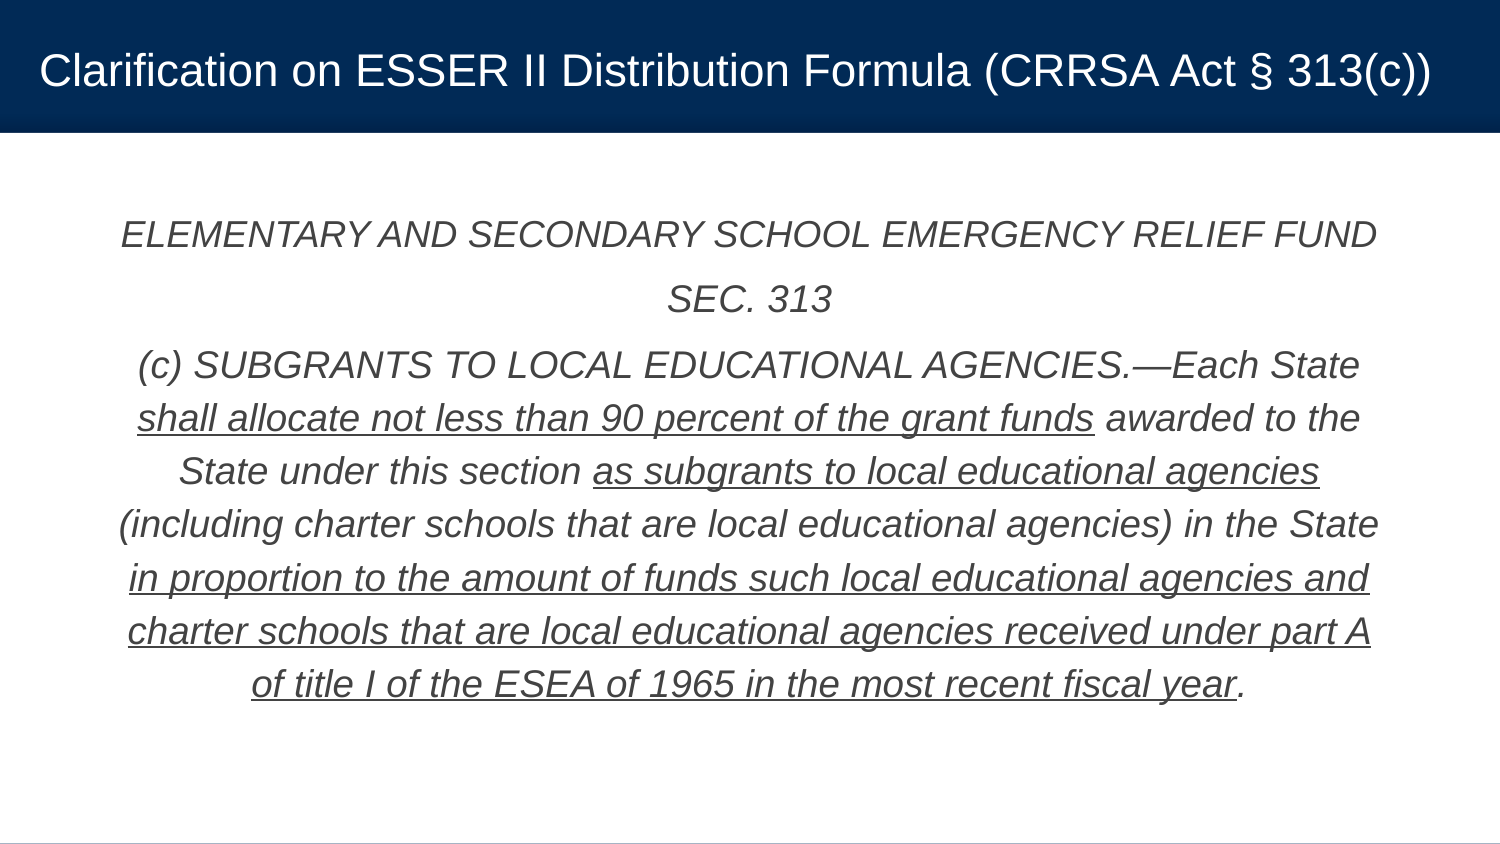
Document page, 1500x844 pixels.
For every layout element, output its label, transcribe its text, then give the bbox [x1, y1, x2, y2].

list ELEMENTARY AND SECONDARY SCHOOL EMERGENCY RELIEF FUND SEC. 313 (c) SUBGRANTS TO LOCAL EDUCATIONAL AGENCIES.—Each State shall allocate not less than 90 percent of the grant funds awarded to the State under this section as subgrants to local educational agencies (including charter schools that are local educational agencies) in the State in proportion to the amount of funds such local educational agencies and charter schools that are local educational agencies received under part A of title I of the ESEA of 1965 in the most recent fiscal year. [94, 187, 1405, 725]
title Clarification on ESSER II Distribution Formula (CRRSA Act § 313(c)) [27, 22, 1474, 115]
